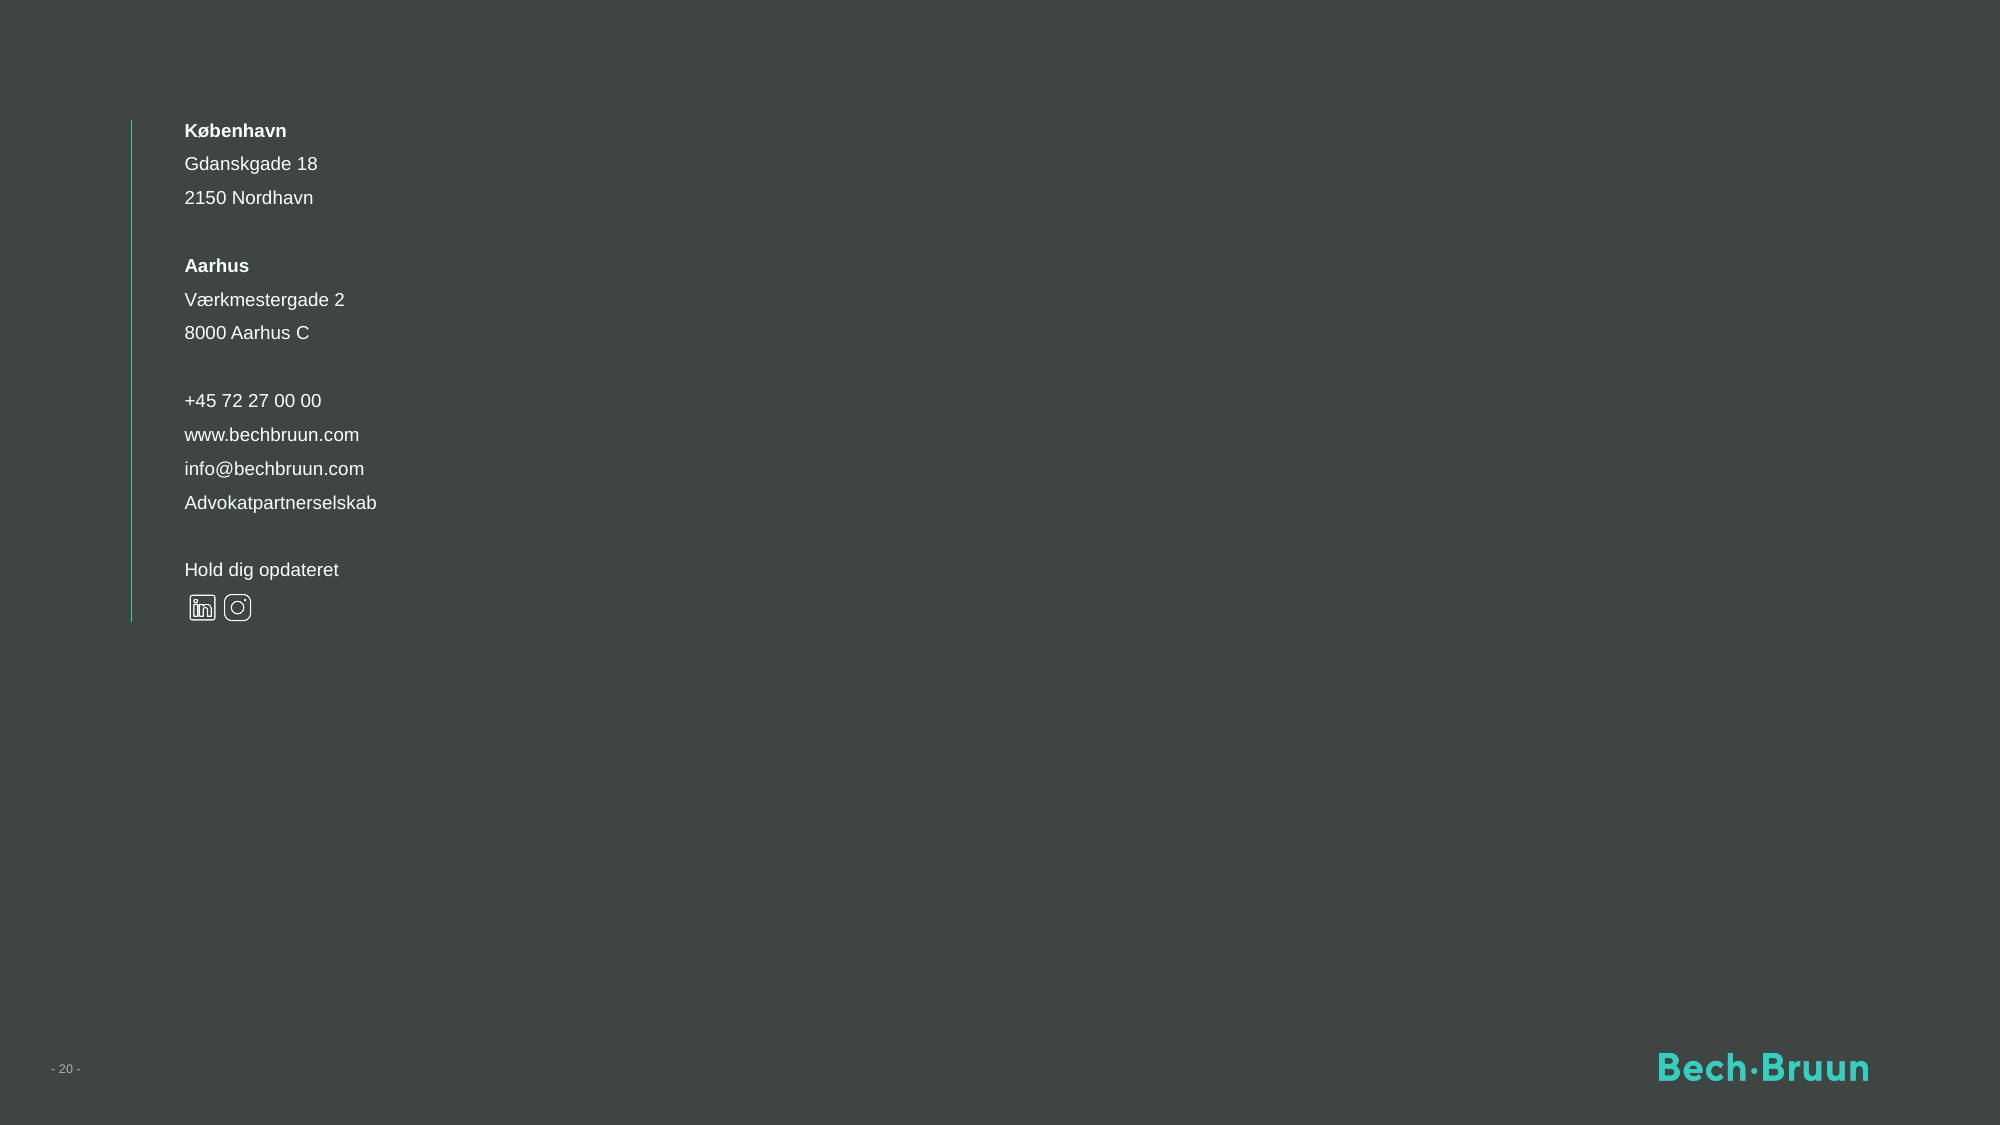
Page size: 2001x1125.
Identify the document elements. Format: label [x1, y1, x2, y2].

picture [1659, 1053, 1868, 1081]
picture [187, 592, 218, 623]
picture [222, 592, 253, 623]
